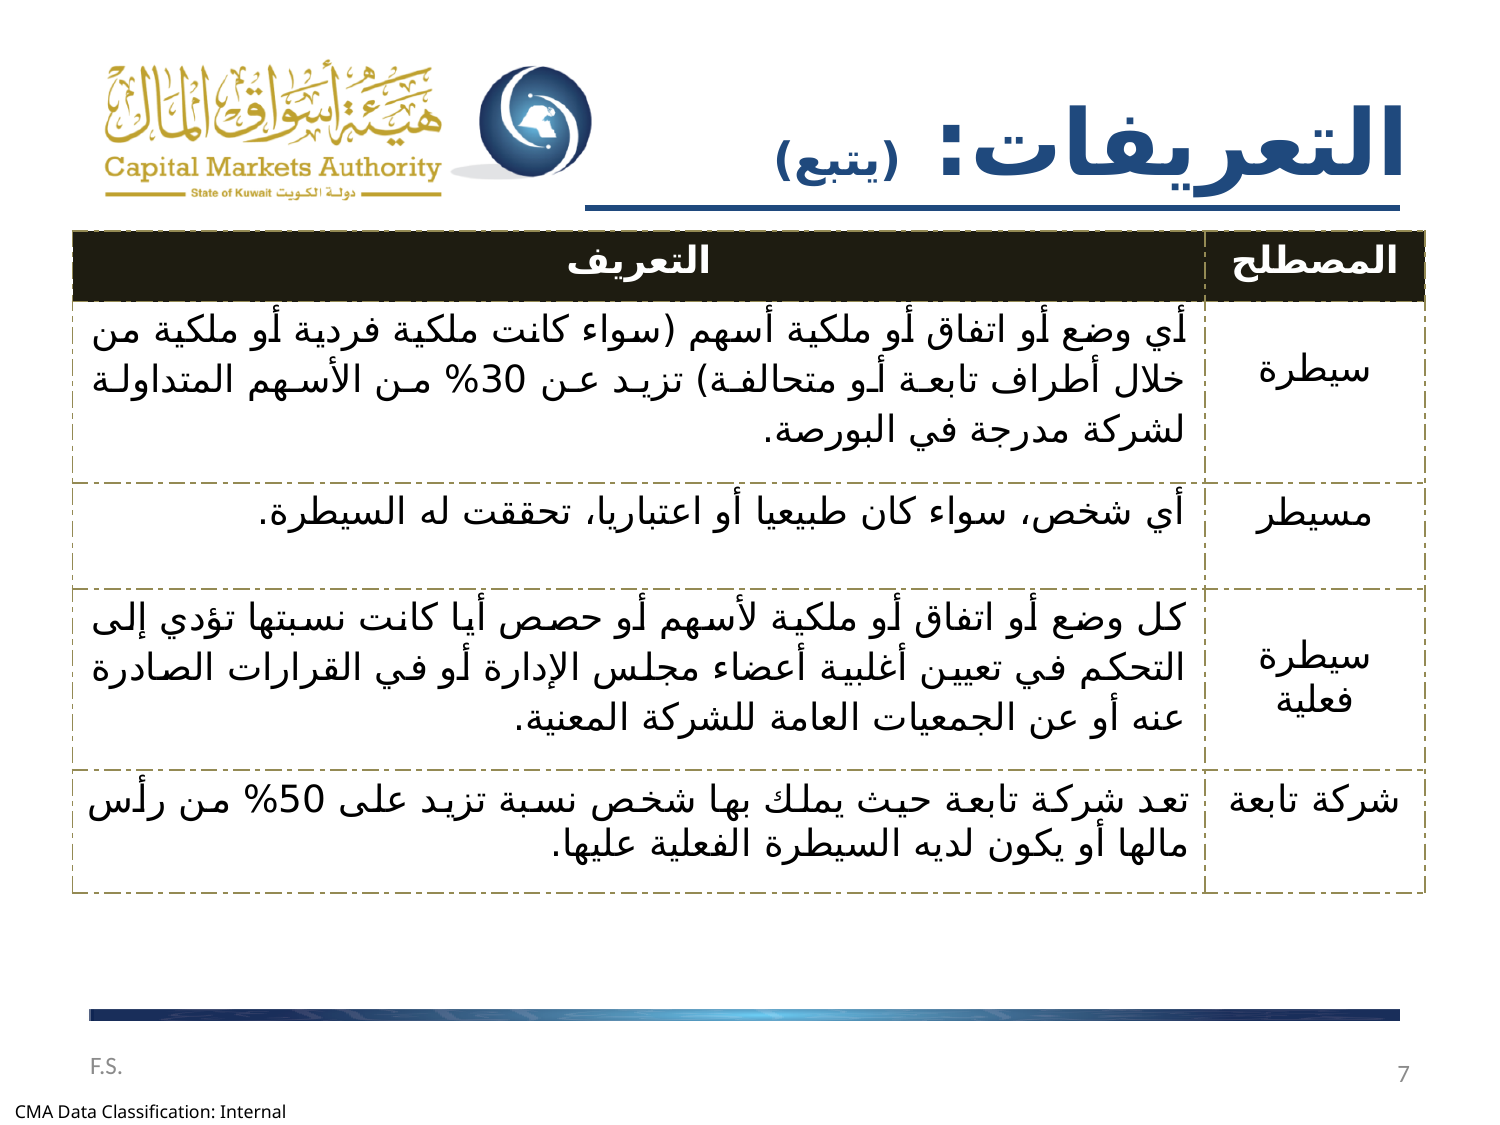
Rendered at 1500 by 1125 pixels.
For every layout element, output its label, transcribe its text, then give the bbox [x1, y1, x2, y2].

picture [87, 1009, 1401, 1021]
table_cell سيطرة فعلية [1205, 589, 1425, 770]
footer F.S. [0, 1035, 139, 1095]
picture [87, 54, 608, 205]
table_header التعريف [73, 231, 1205, 302]
table_cell كل وضع أو اتفاق أو ملكية لأسهم أو حصص أيا كانت نسبتها تؤدي إلى التحكم في تعيين أغلبية أعضاء مجلس الإدارة أو في القرارات الصادرة عنه أو عن الجمعيات العامة للشركة المعنية. [73, 589, 1205, 770]
table_header المصطلح [1205, 231, 1425, 302]
table_cell مسيطر [1205, 483, 1425, 589]
table_cell شركة تابعة [1205, 770, 1425, 893]
table_cell سيطرة [1205, 302, 1425, 483]
table_cell تعد شركة تابعة حيث يملك بها شخص نسبة تزيد على 50% من رأس مالها أو يكون لديه السيطرة الفعلية عليها. [73, 770, 1205, 893]
title التعريفات: (يتبع) [460, 45, 1425, 231]
list [68, 208, 1419, 1010]
slide_number 7 [1074, 1042, 1425, 1103]
table_cell أي وضع أو اتفاق أو ملكية أسهم (سواء كانت ملكية فردية أو ملكية من خلال أطراف تابعة أو متحالفة) تزيد عن 30% من الأسهم المتداولة لشركة مدرجة في البورصة. [73, 302, 1205, 483]
table_cell أي شخص، سواء كان طبيعيا أو اعتباريا، تحققت له السيطرة. [73, 483, 1205, 589]
